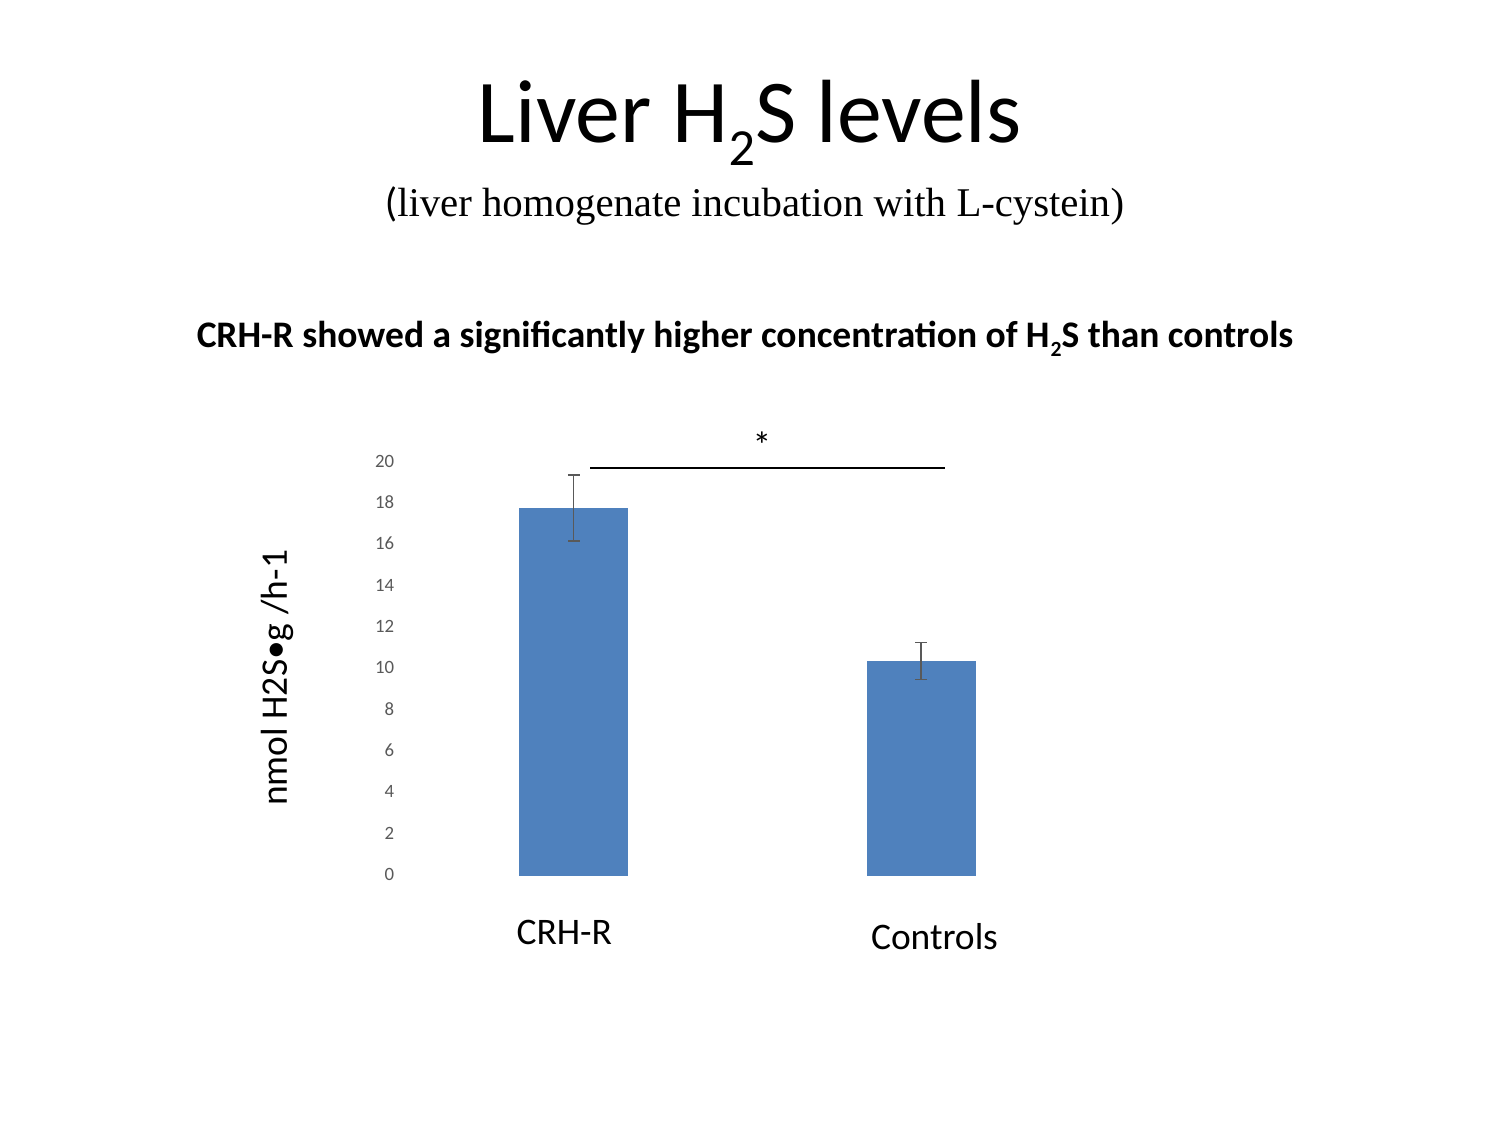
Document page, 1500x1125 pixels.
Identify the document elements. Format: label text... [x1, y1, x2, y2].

text_box CRH-R showed a significantly higher concentration of H2S than controls [182, 302, 1318, 414]
title Liver H2S levels (liver homogenate incubation with L-cystein) [75, 45, 1425, 233]
text_box nmol H2S•g /h-1 [242, 509, 302, 829]
text_box * [738, 414, 803, 442]
text_box Controls [856, 904, 1034, 965]
chart [359, 444, 1111, 895]
text_box CRH-R [501, 904, 680, 960]
